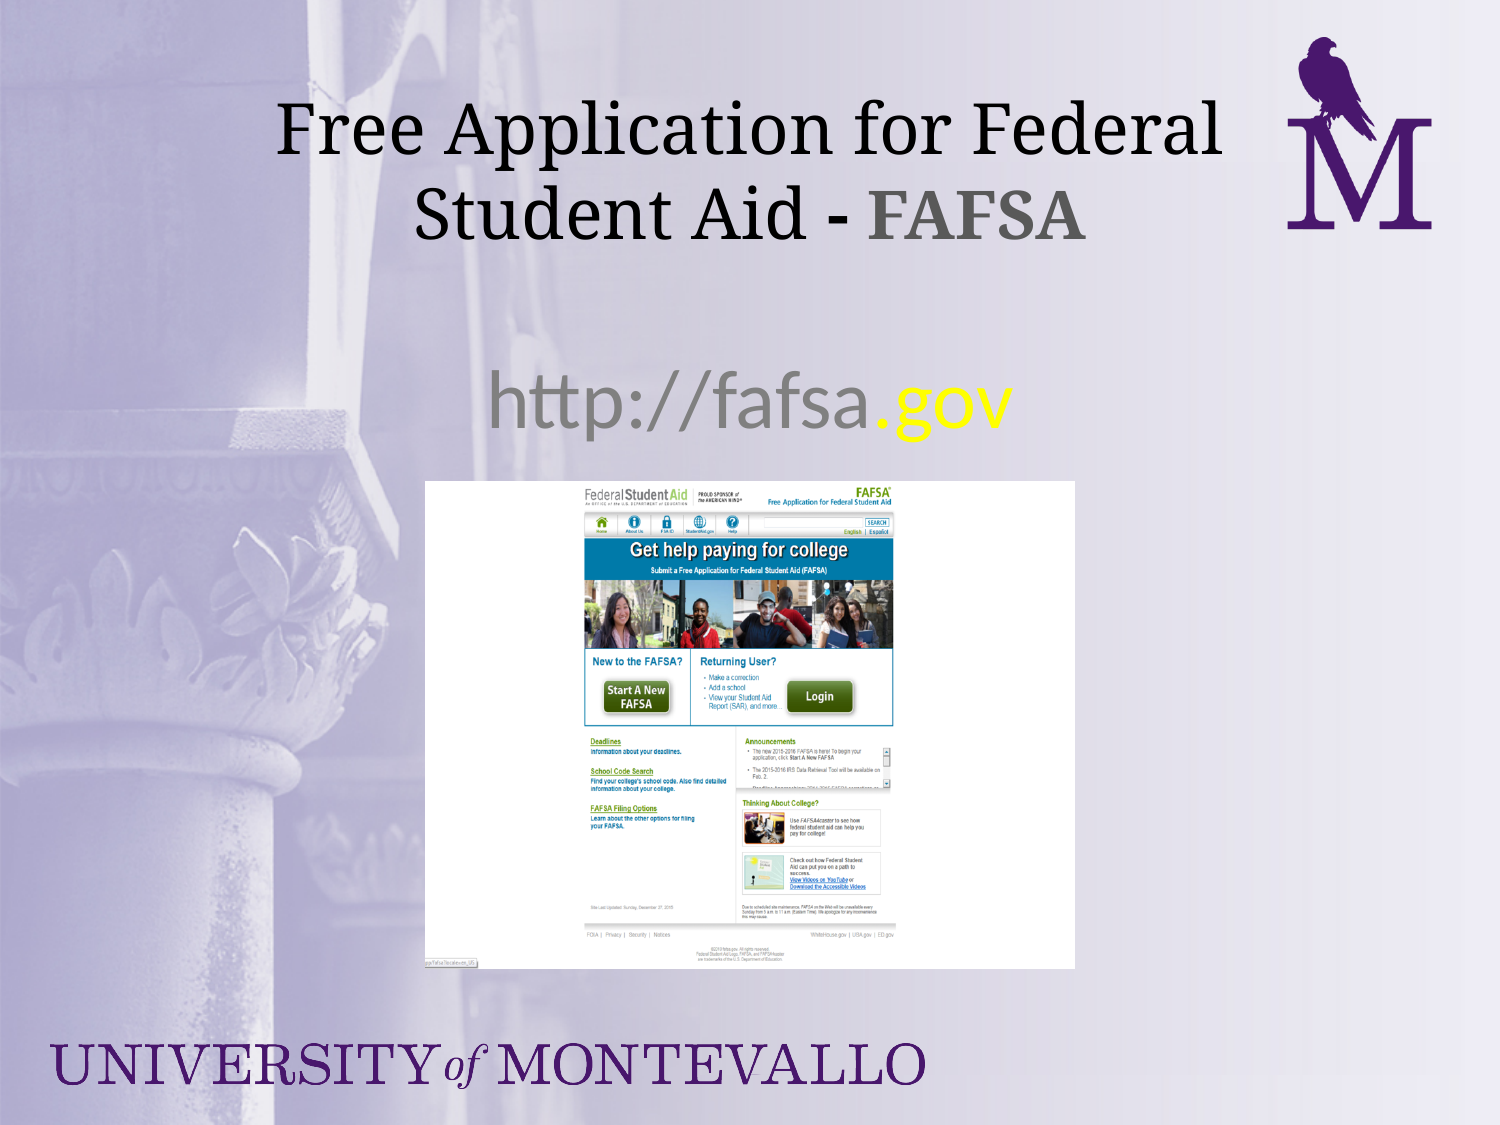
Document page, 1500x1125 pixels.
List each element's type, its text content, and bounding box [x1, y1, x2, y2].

picture [0, 0, 1500, 1125]
title Free Application for Federal Student Aid - FAFSA [237, 75, 1263, 263]
list http://fafsa.gov [75, 337, 1425, 1113]
